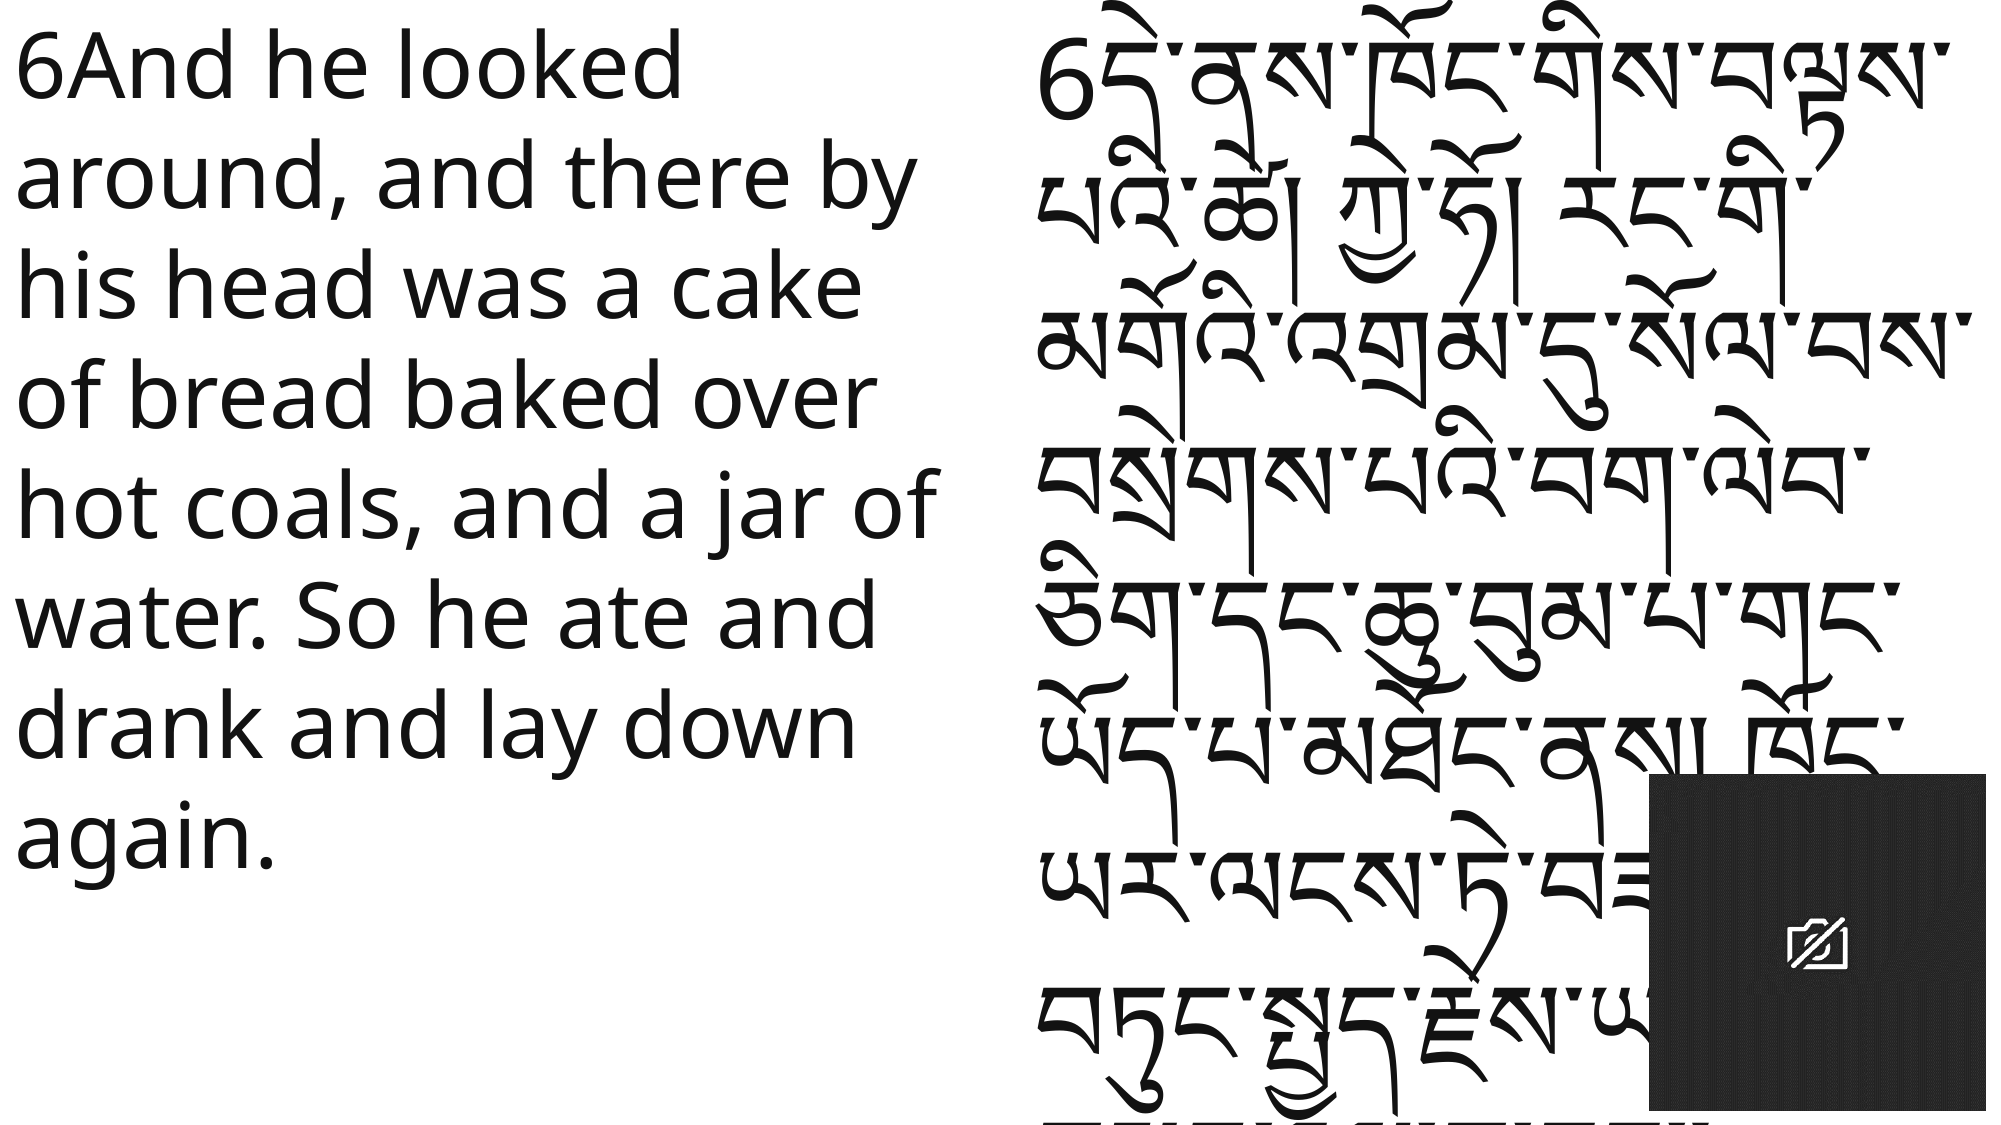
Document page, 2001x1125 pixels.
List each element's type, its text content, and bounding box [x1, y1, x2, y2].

text_box 6དེ་ནས་ཁོང་གིས་བལྟས་པའི་ཚེ། ཀྱེ་ཧོ། རང་གི་མགོའི་འགྲམ་དུ་སོལ་བས་བསྲེགས་པའི་བག་ལེབ་ཅིག་དང་ཆུ་བུམ་པ་གང་ཡོད་པ་མཐོང་ནས། ཁོང་ཡར་ལངས་ཏེ་བཟའ་བཏུང་སྤྱད་རྗེས་ཡང་བསྐྱར་ཉལ་བ་དང་། [1019, 0, 2000, 1125]
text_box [1648, 773, 1987, 1112]
text_box 6And he looked around, and there by his head was a cake of bread baked over hot coals, and a jar of water. So he ate and drank and lay down again. [0, 0, 981, 1125]
